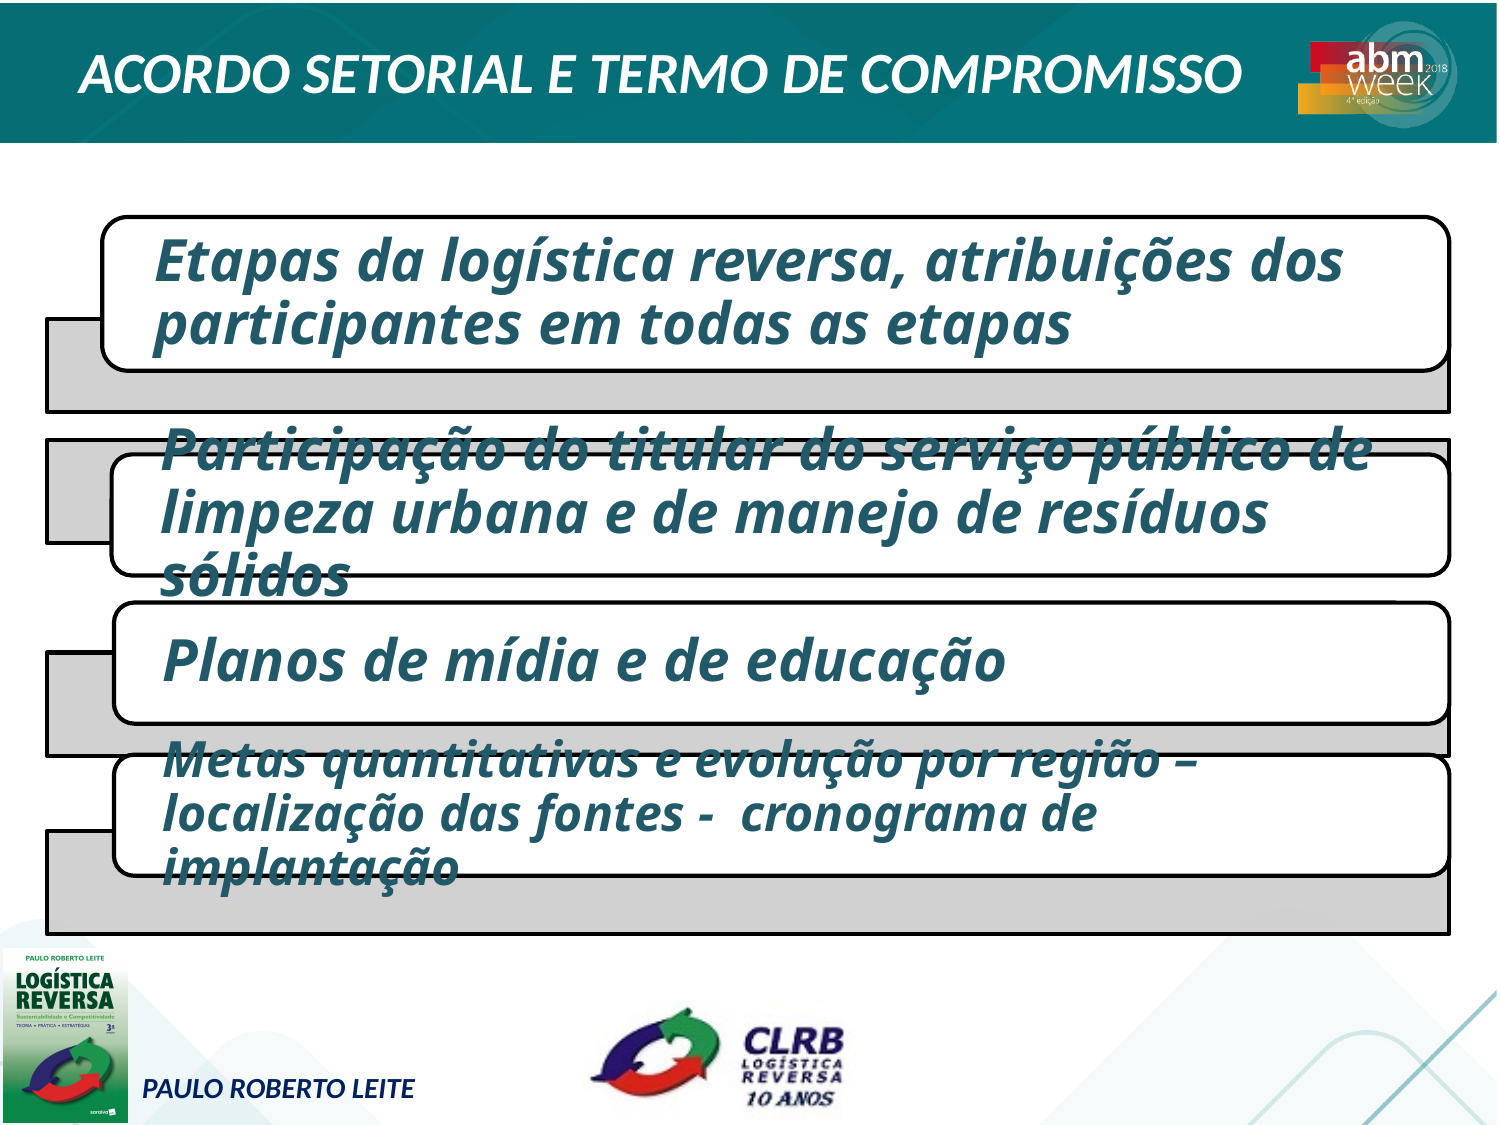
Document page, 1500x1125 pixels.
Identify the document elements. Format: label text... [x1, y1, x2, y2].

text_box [46, 182, 1450, 942]
title ACORDO SETORIAL E TERMO DE COMPROMISSO [61, 37, 1260, 103]
picture [0, 3, 1497, 1125]
